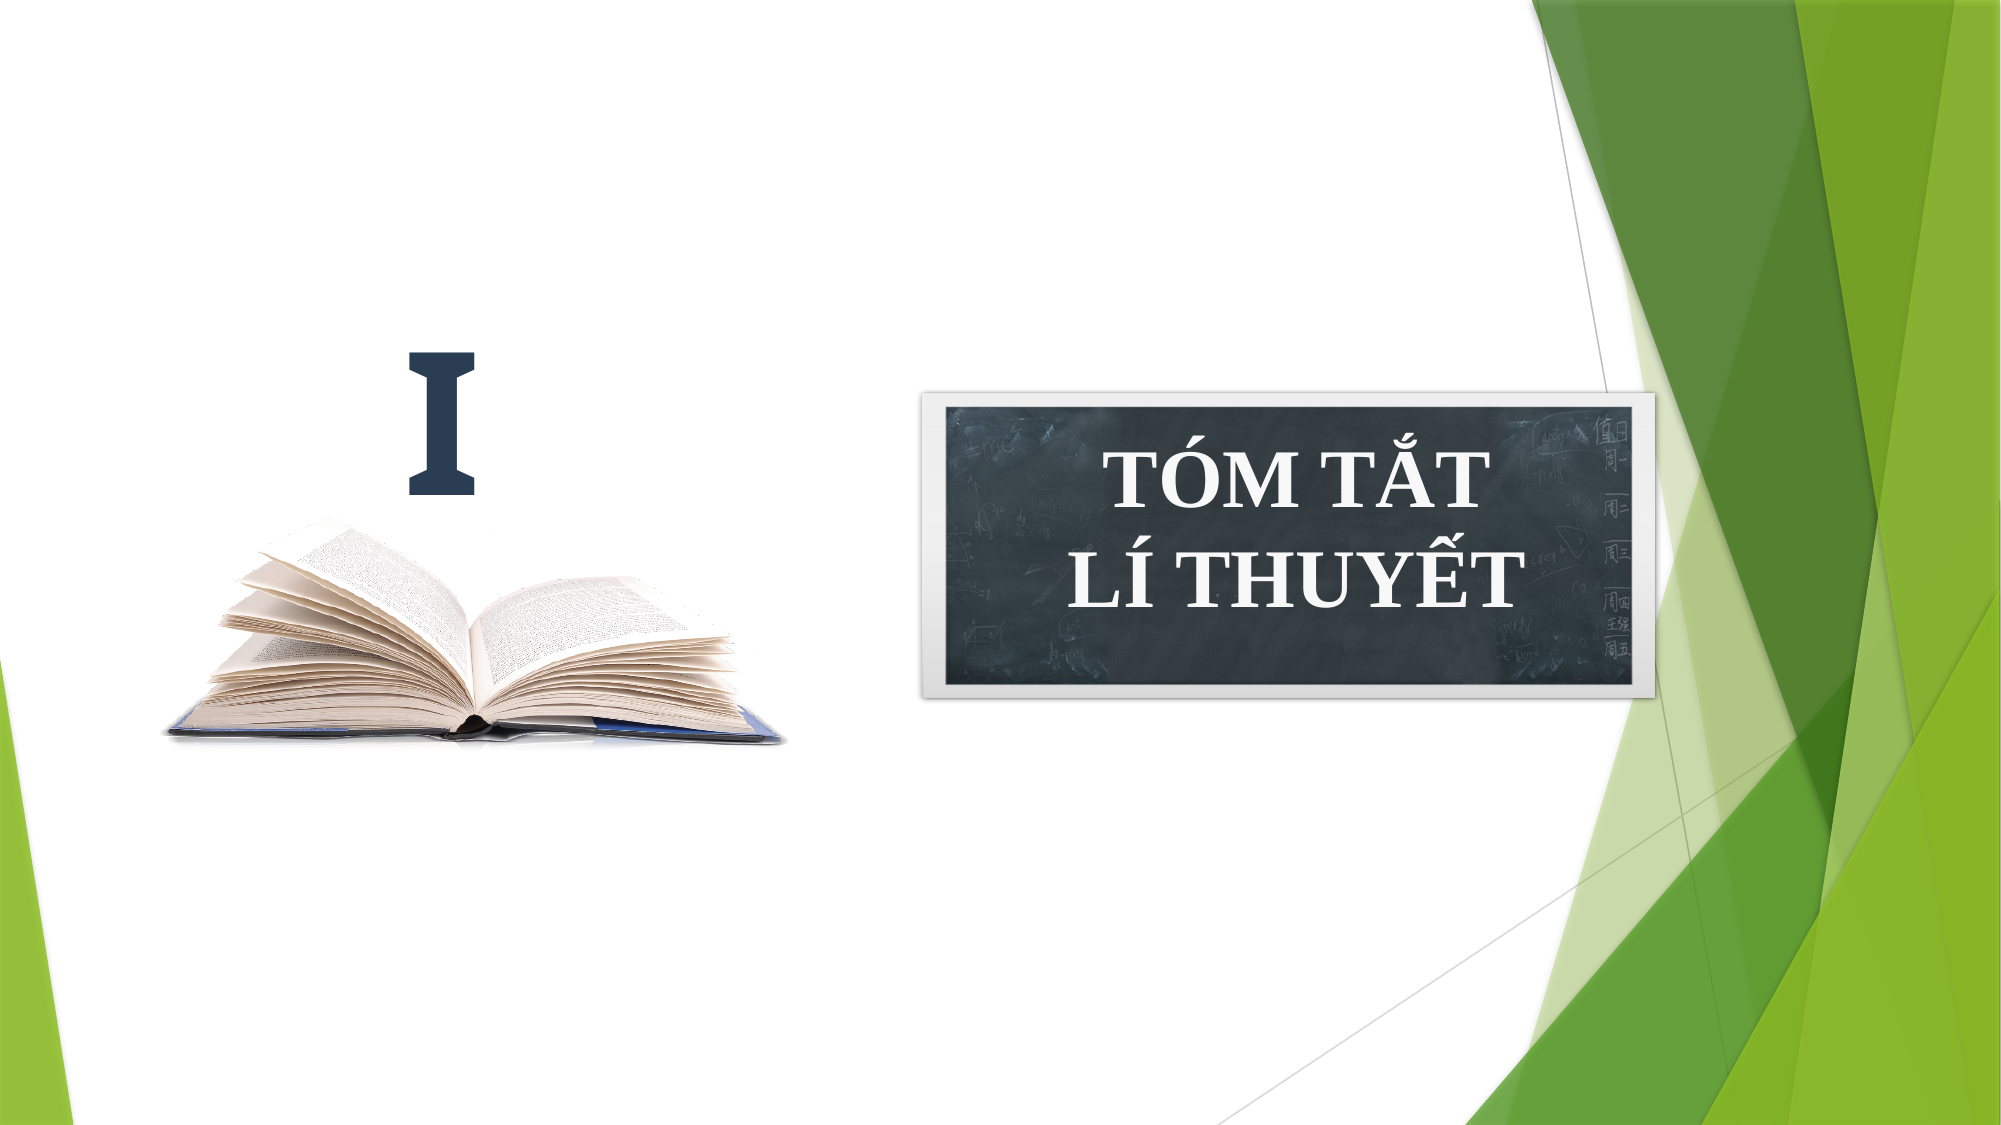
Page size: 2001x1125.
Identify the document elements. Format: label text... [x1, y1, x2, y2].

picture [914, 385, 1665, 706]
picture [159, 516, 790, 752]
text_box I [388, 288, 496, 515]
